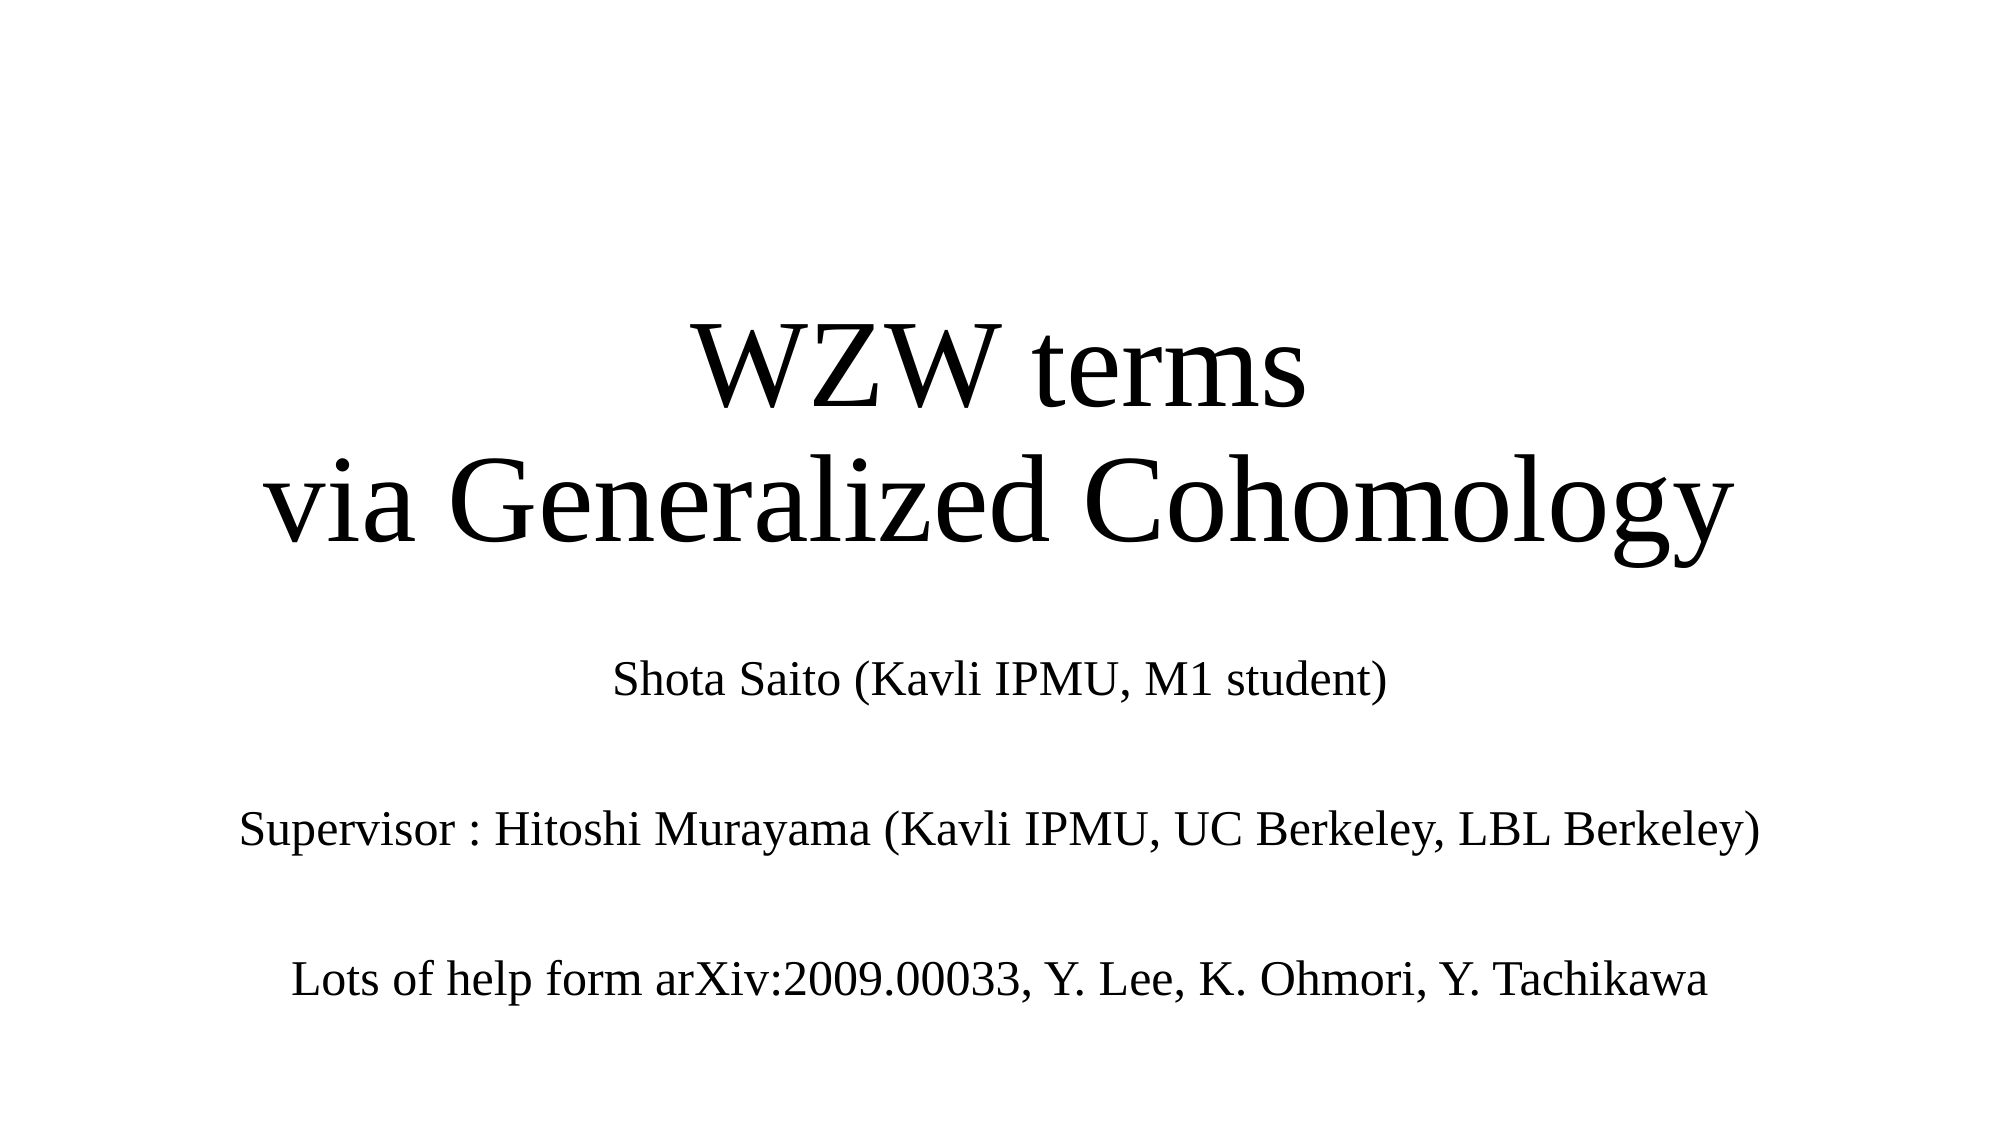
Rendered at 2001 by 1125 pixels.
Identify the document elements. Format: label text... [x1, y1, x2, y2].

subtitle Shota Saito (Kavli IPMU, M1 student) Supervisor : Hitoshi Murayama (Kavli IPMU, UC Berkeley, LBL Berkeley) Lots of help form arXiv:2009.00033, Y. Lee, K. Ohmori, Y. Tachikawa [0, 644, 2000, 1057]
title WZW terms via Generalized Cohomology [0, 184, 2000, 576]
